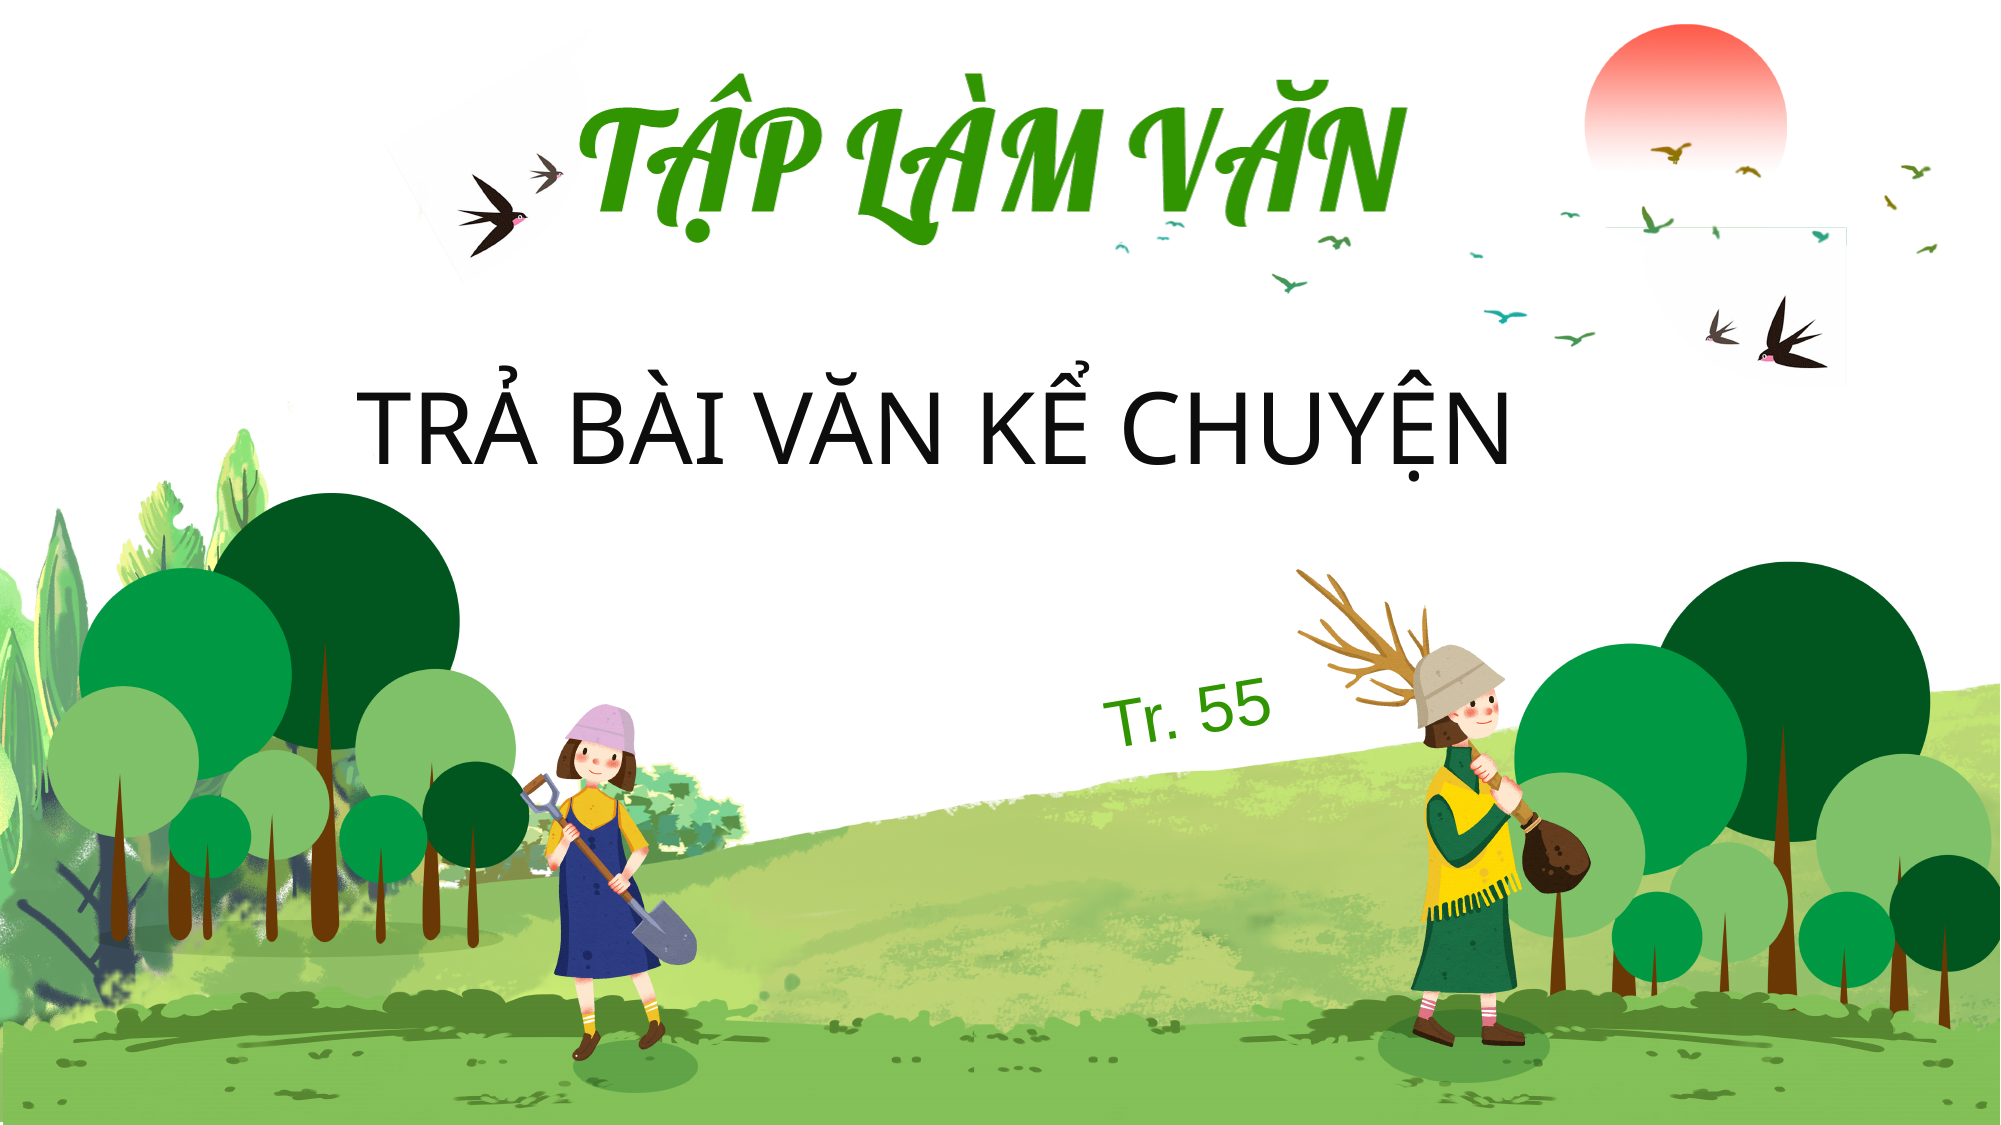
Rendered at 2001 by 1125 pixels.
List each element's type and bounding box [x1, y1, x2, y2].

picture [495, 48, 2000, 341]
text_box [0, 24, 2000, 1125]
